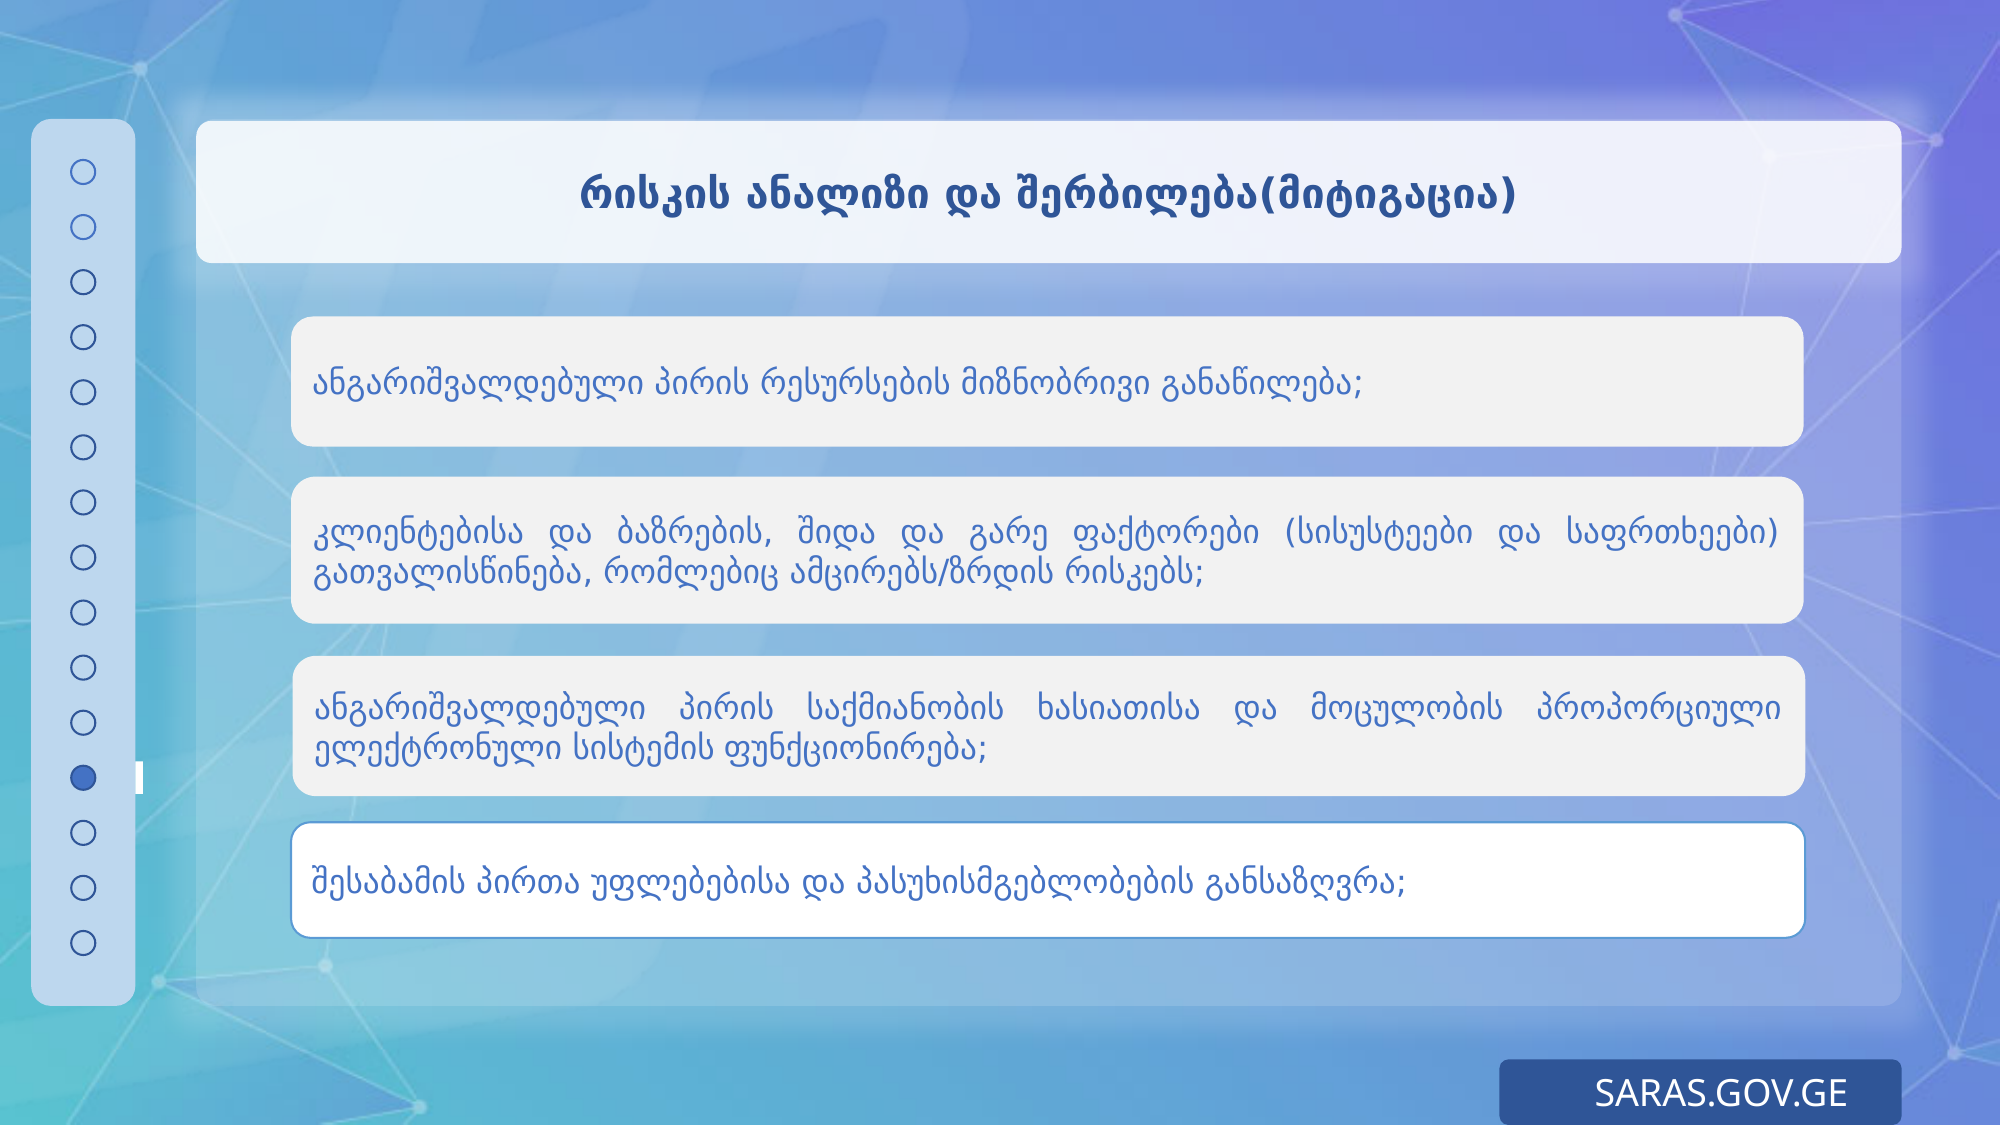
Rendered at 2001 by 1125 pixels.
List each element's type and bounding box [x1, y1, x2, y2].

picture [0, 0, 2000, 1125]
text_box [1499, 1059, 1902, 1125]
text_box [31, 118, 143, 1006]
